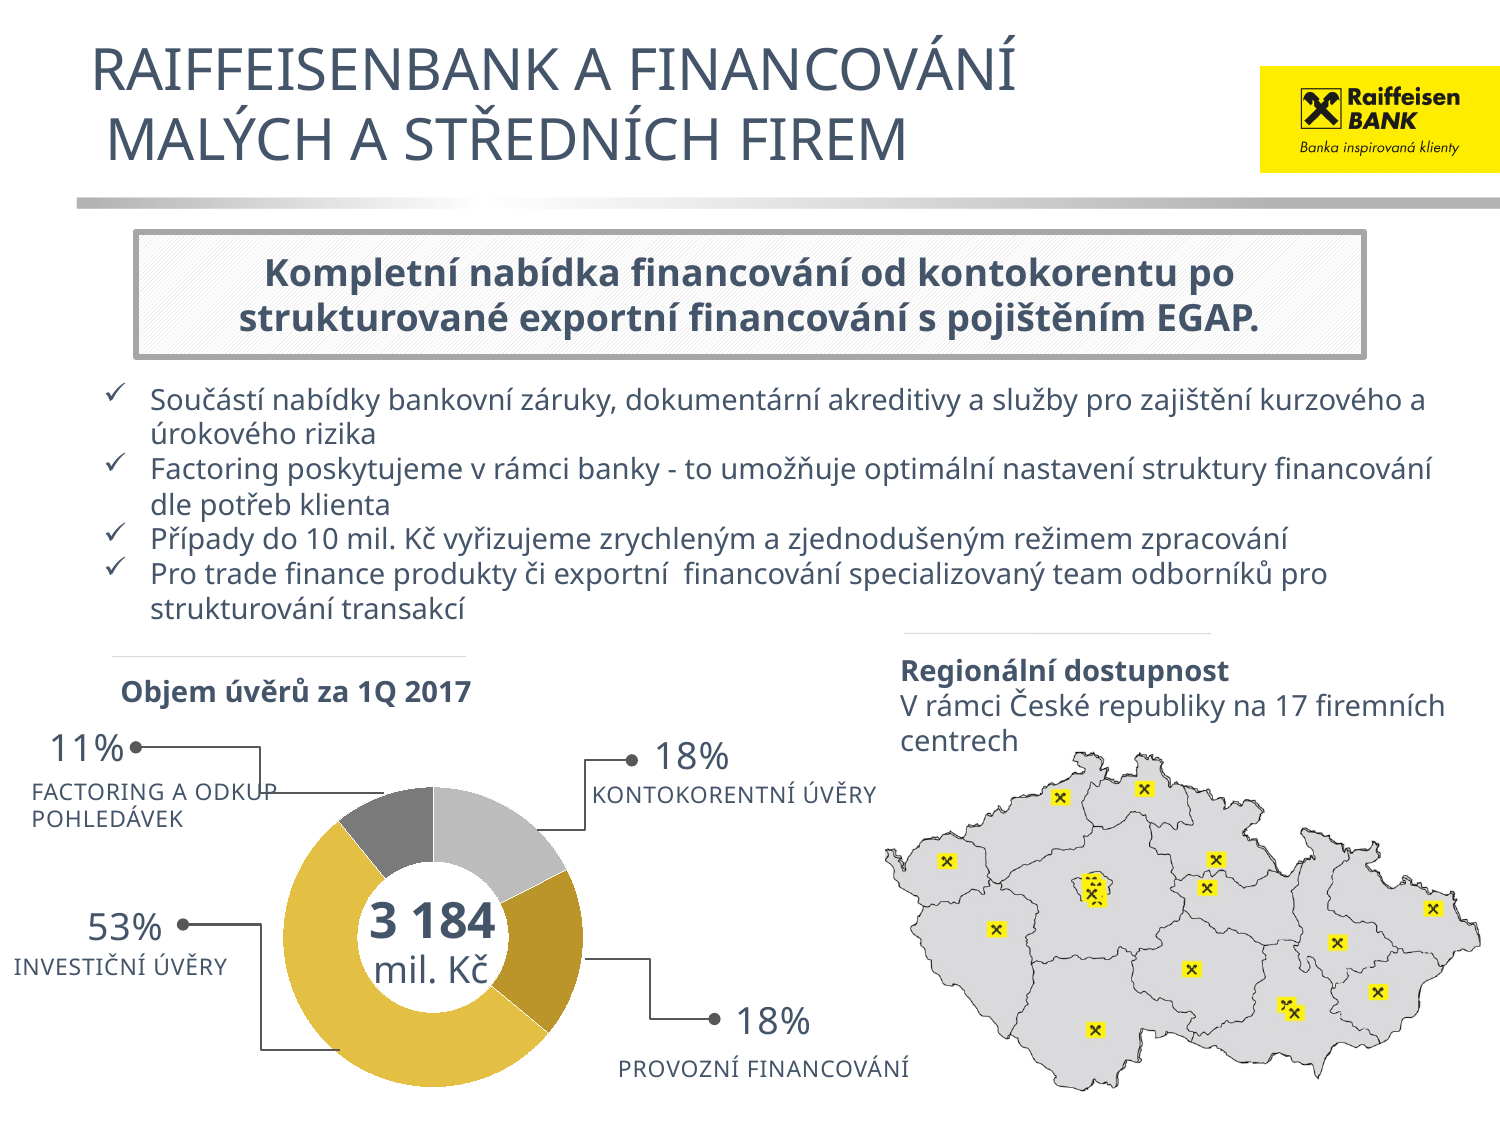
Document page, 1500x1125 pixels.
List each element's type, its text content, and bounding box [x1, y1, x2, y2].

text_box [182, 924, 341, 1051]
picture [1260, 66, 1500, 173]
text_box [135, 747, 384, 794]
text_box Součástí nabídky bankovní záruky, dokumentární akreditivy a služby pro zajištění kurzového a úrokového rizika Factoring poskytujeme v rámci banky - to umožňuje optimální nastavení struktury financování dle potřeb klienta Případy do 10 mil. Kč vyřizujeme zrychleným a zjednodušeným režimem zpracování Pro trade finance produkty či exportní financování specializovaný team odborníků pro strukturování transakcí [88, 373, 1471, 633]
picture [1223, 197, 1500, 209]
text_box Kontokorentní úvěry [735, 780, 877, 808]
chart [135, 680, 731, 1125]
title Raiffeisenbank a financování malých a středních firem [75, 19, 1223, 256]
text_box 53% [86, 902, 130, 948]
text_box Regionální dostupnost V rámci České republiky na 17 firemních centrech [885, 645, 1495, 765]
text_box Factoring a odkup pohledávek [31, 776, 130, 832]
text_box Kompletní nabídka financování od kontokorentu po strukturované exportní financování s pojištěním EGAP. [135, 231, 1365, 358]
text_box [584, 958, 715, 1020]
text_box 18% [735, 997, 812, 1043]
text_box Provozní financování [735, 1054, 880, 1083]
picture [885, 739, 1483, 1095]
text_box Objem úvěrů za 1Q 2017 [105, 665, 585, 716]
text_box Investiční úvěry [13, 952, 130, 980]
text_box 11% [48, 723, 125, 769]
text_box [537, 760, 633, 831]
